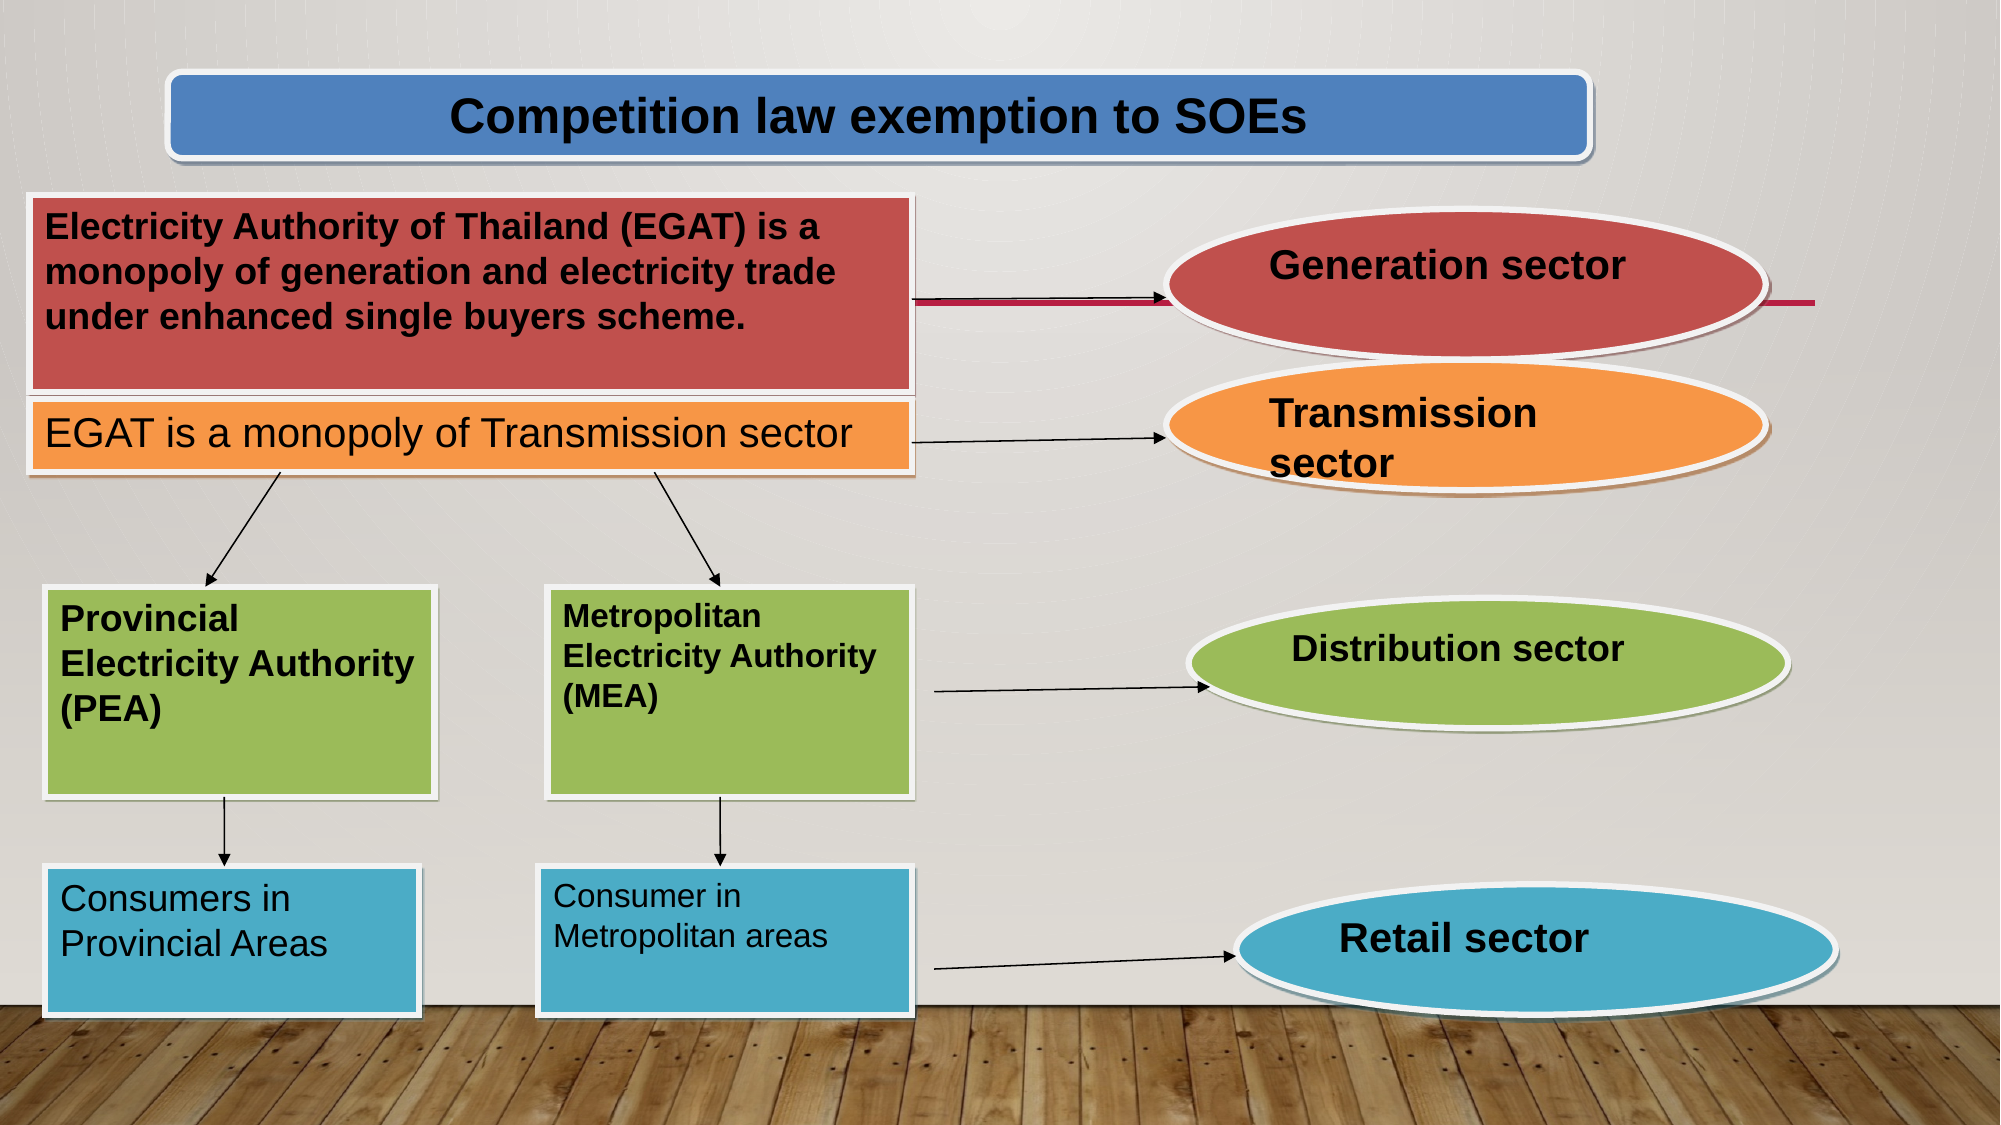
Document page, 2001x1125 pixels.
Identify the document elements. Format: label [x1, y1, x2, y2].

text_box [29, 71, 1837, 1015]
picture [0, 1005, 2000, 1125]
